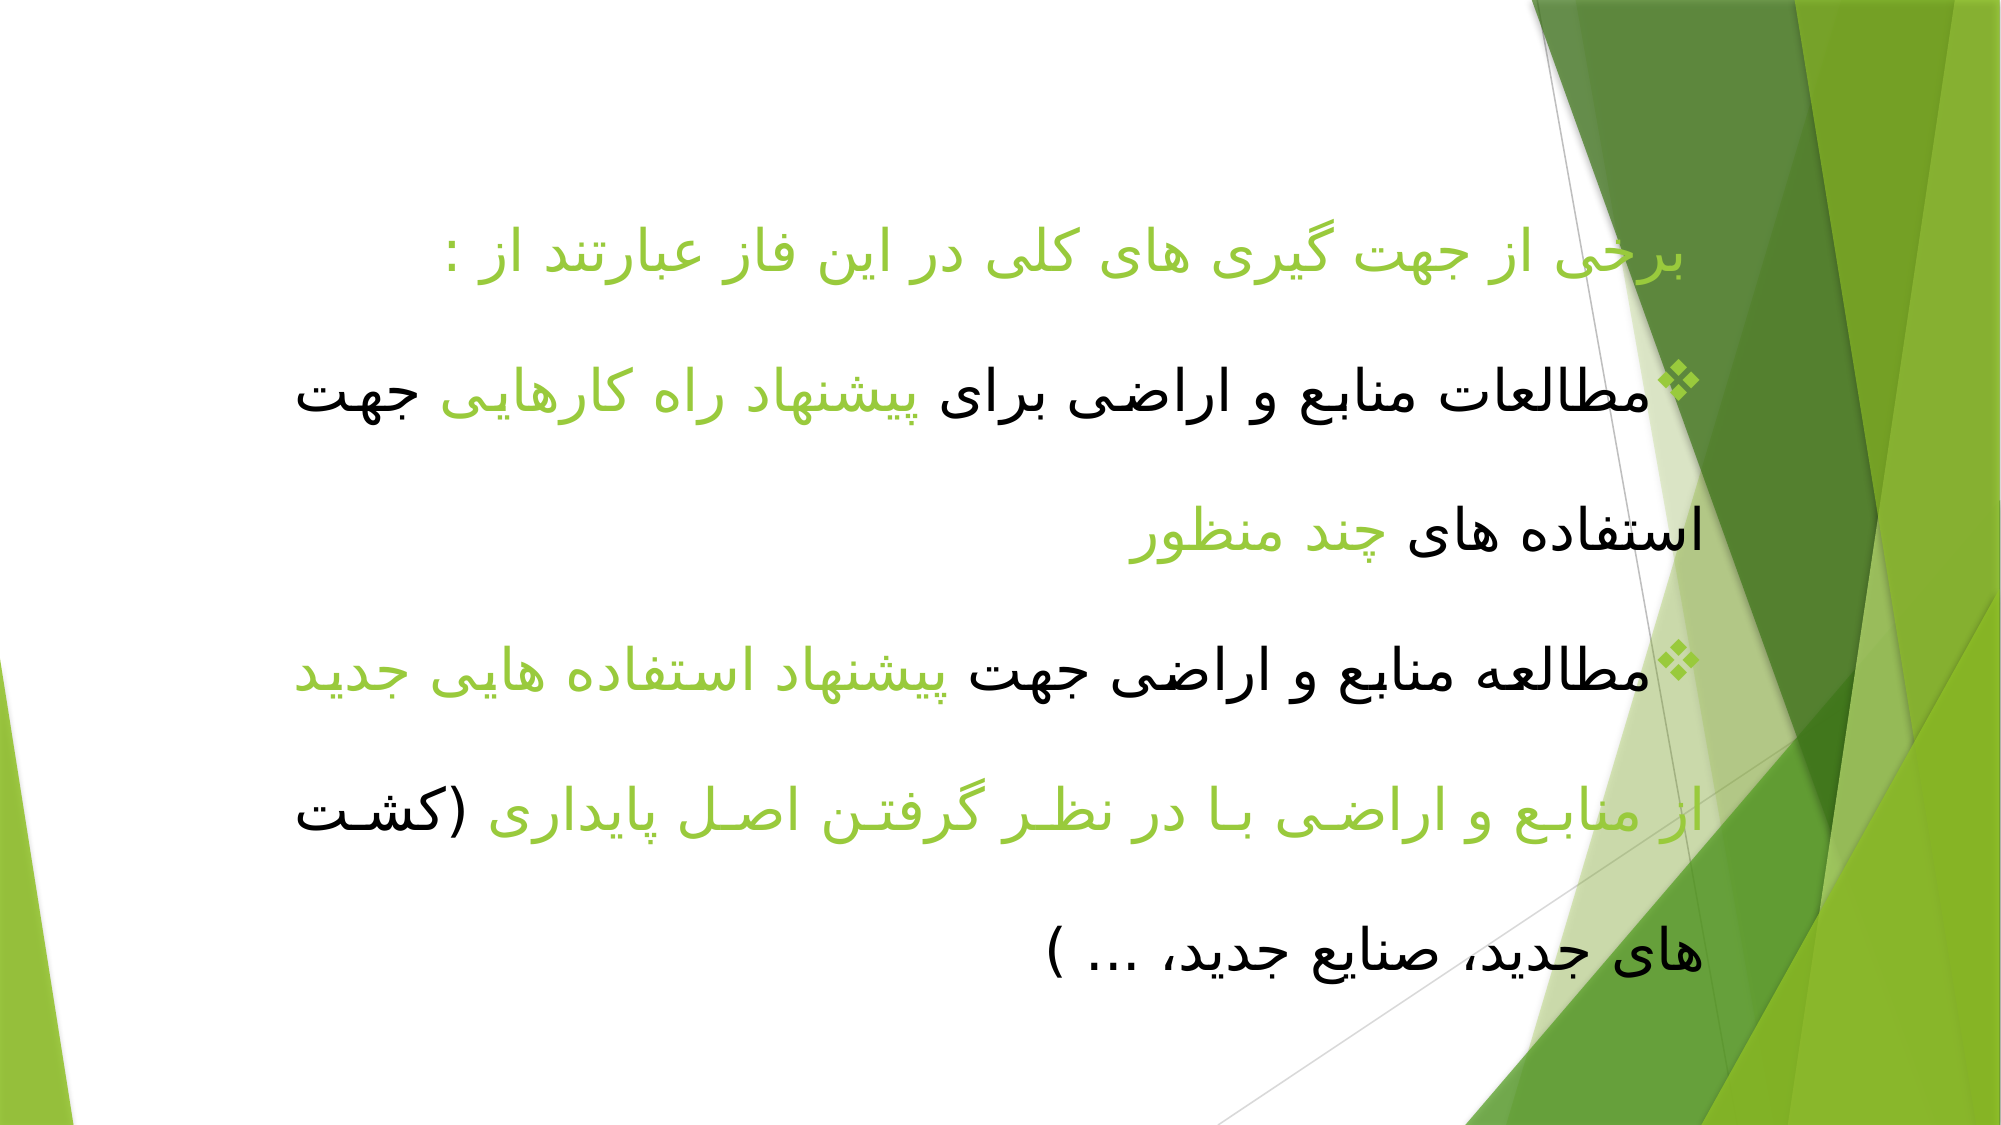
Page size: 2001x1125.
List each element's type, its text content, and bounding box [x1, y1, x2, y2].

text_box برخی از جهت گیری های کلی در این فاز عبارتند از : مطالعات منابع و اراضی برای پیشنهاد راه کارهایی جهت استفاده های چند منظور مطالعه منابع و اراضی جهت پیشنهاد استفاده هایی جدید از منابع و اراضی با در نظر گرفتن اصل پایداری (کشت های جدید، صنایع جدید، ... ) [279, 135, 1721, 990]
